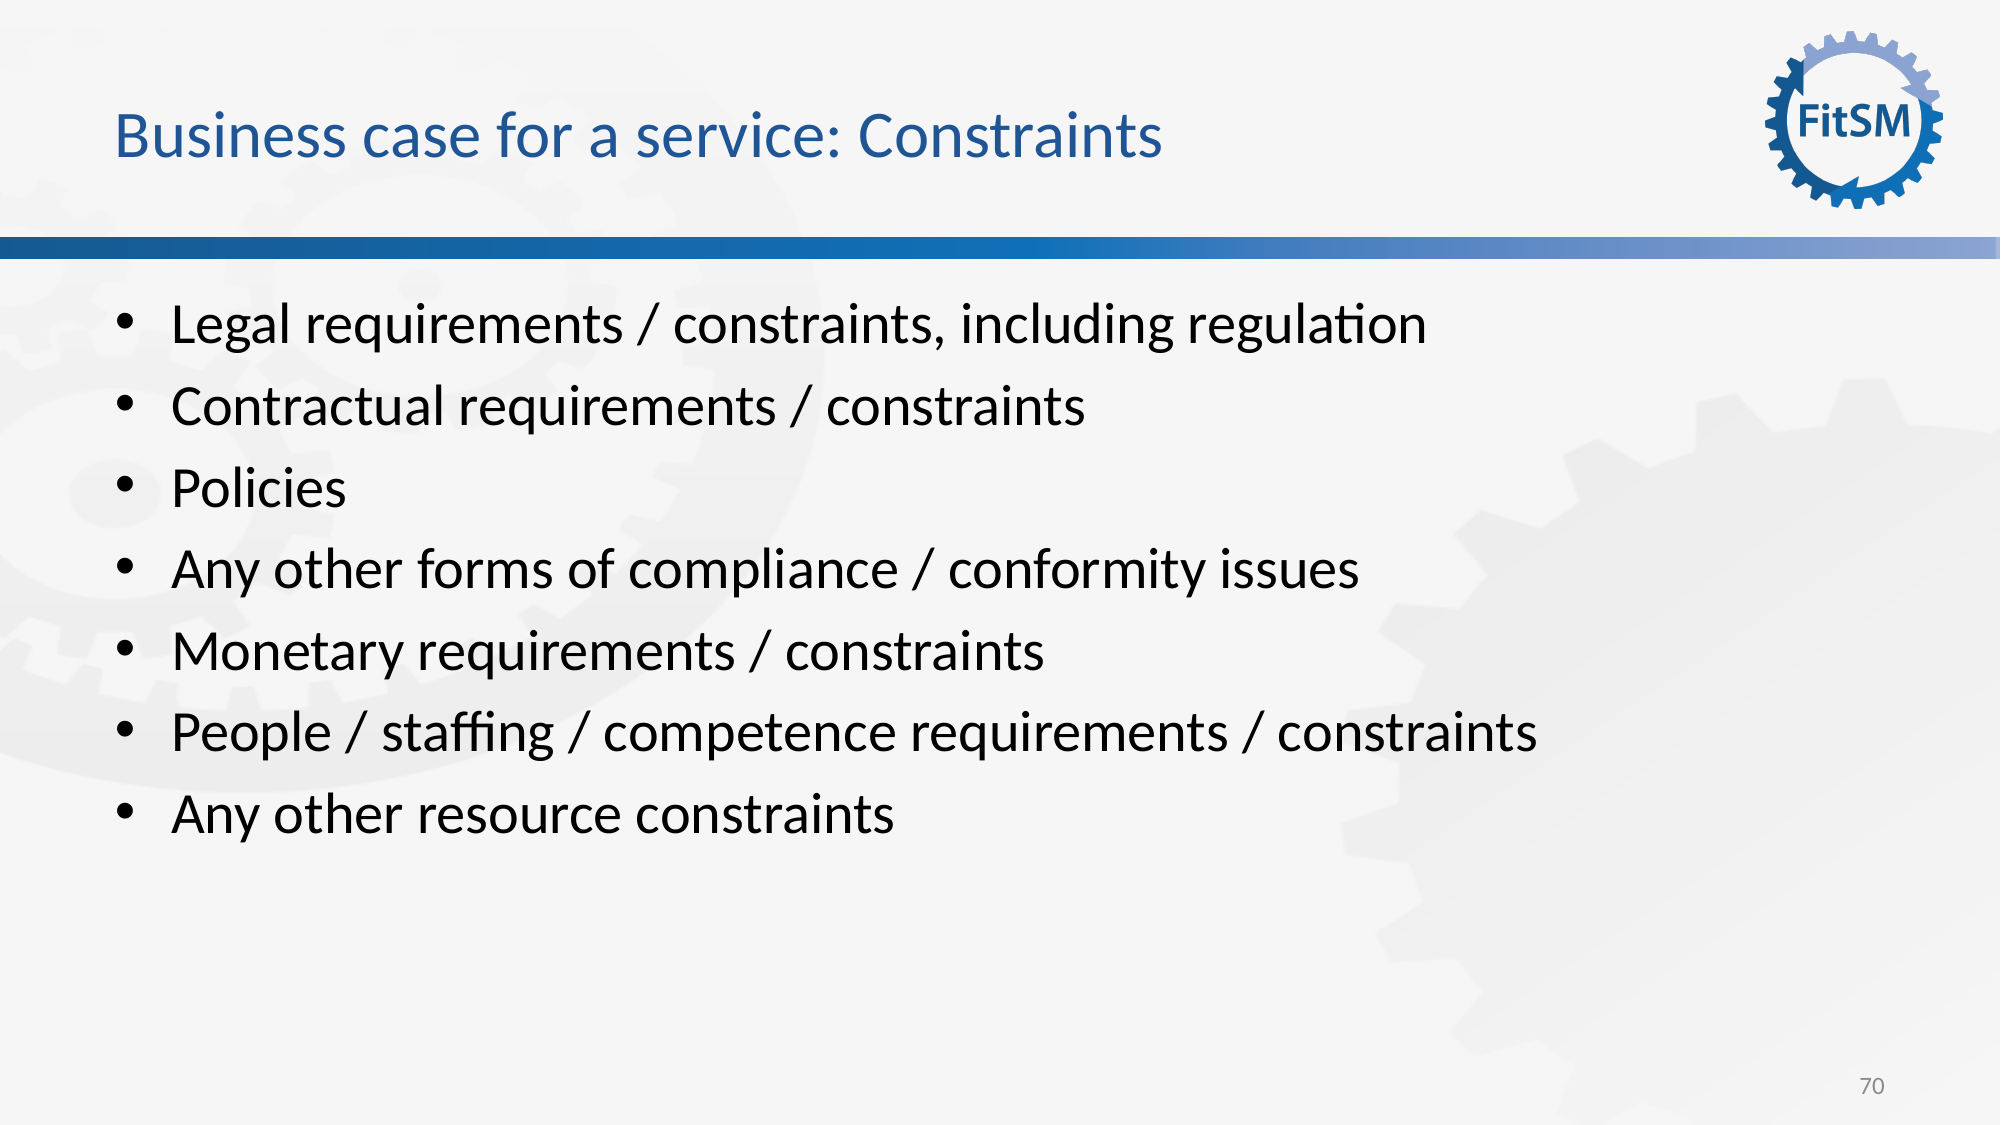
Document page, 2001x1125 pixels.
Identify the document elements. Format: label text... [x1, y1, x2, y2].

slide_number 70 [1433, 1054, 1900, 1115]
list Legal requirements / constraints, including regulation Contractual requirements / constraints Policies Any other forms of compliance / conformity issues Monetary requirements / constraints People / staffing / competence requirements / constraints Any other resource constraints [99, 278, 1900, 1038]
picture [0, 0, 2000, 1125]
title Business case for a service: Constraints [99, 45, 1586, 217]
